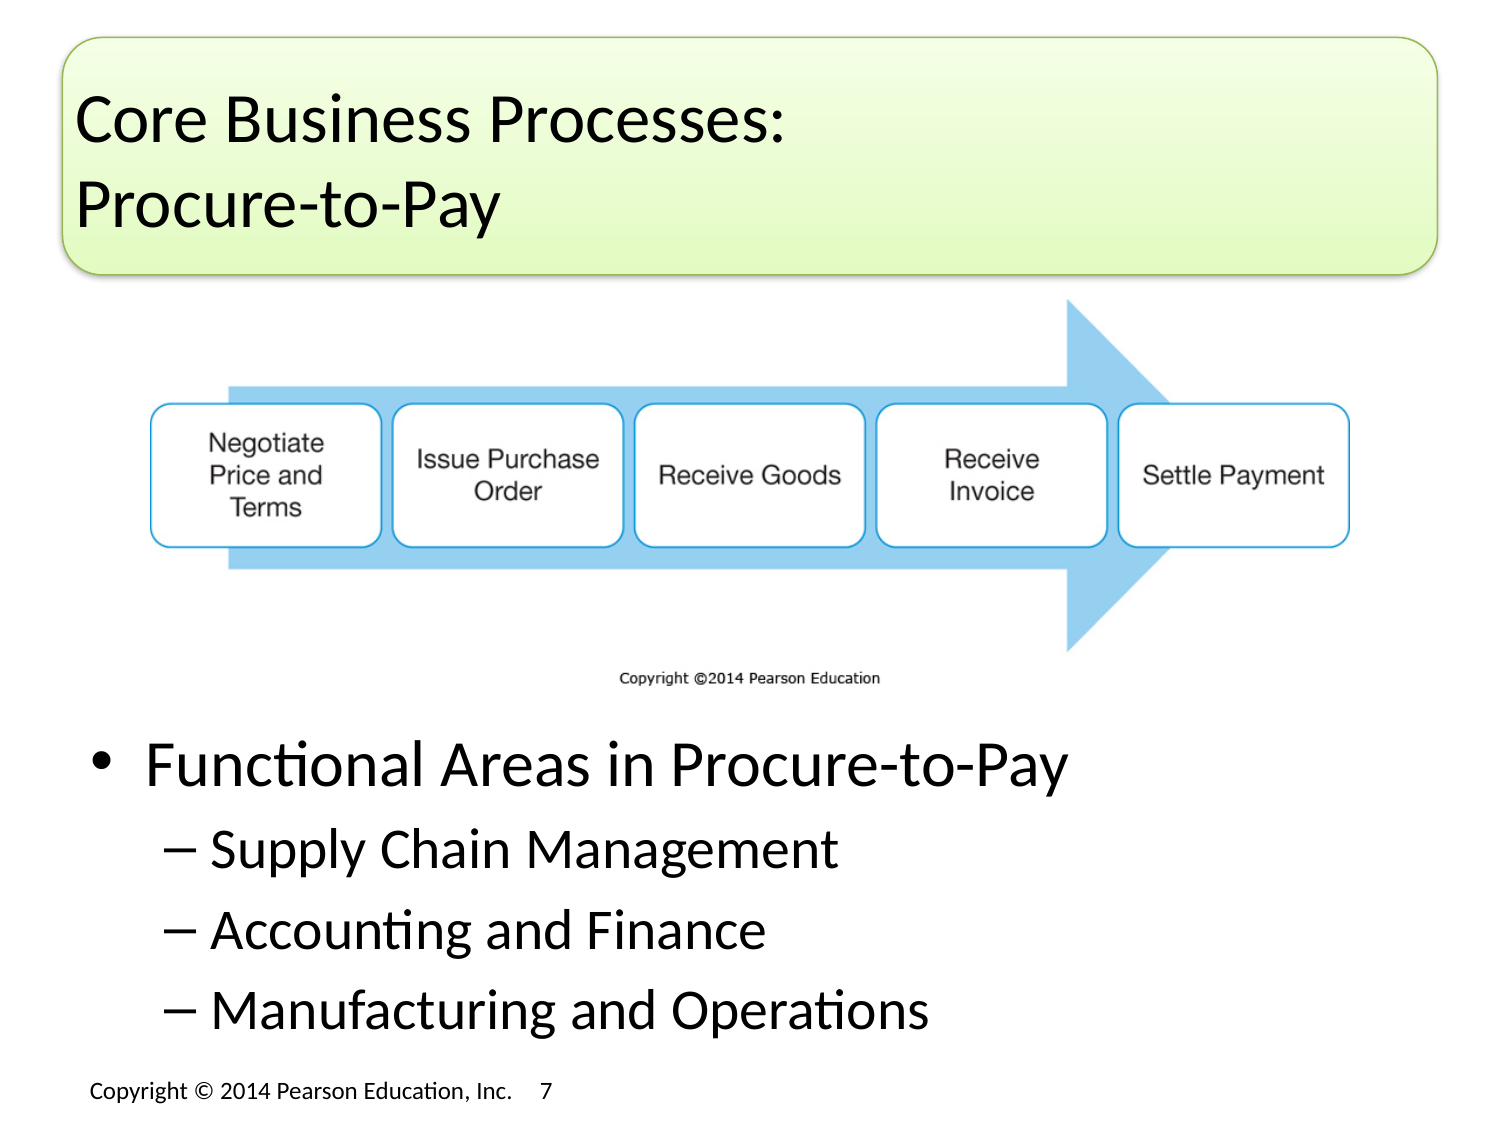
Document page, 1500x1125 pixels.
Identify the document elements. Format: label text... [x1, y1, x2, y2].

title Core Business Processes: Procure-to-Pay [75, 50, 1425, 263]
picture [149, 299, 1351, 700]
list Functional Areas in Procure-to-Pay Supply Chain Management Accounting and Finance Manufacturing and Operations [75, 712, 1425, 1050]
